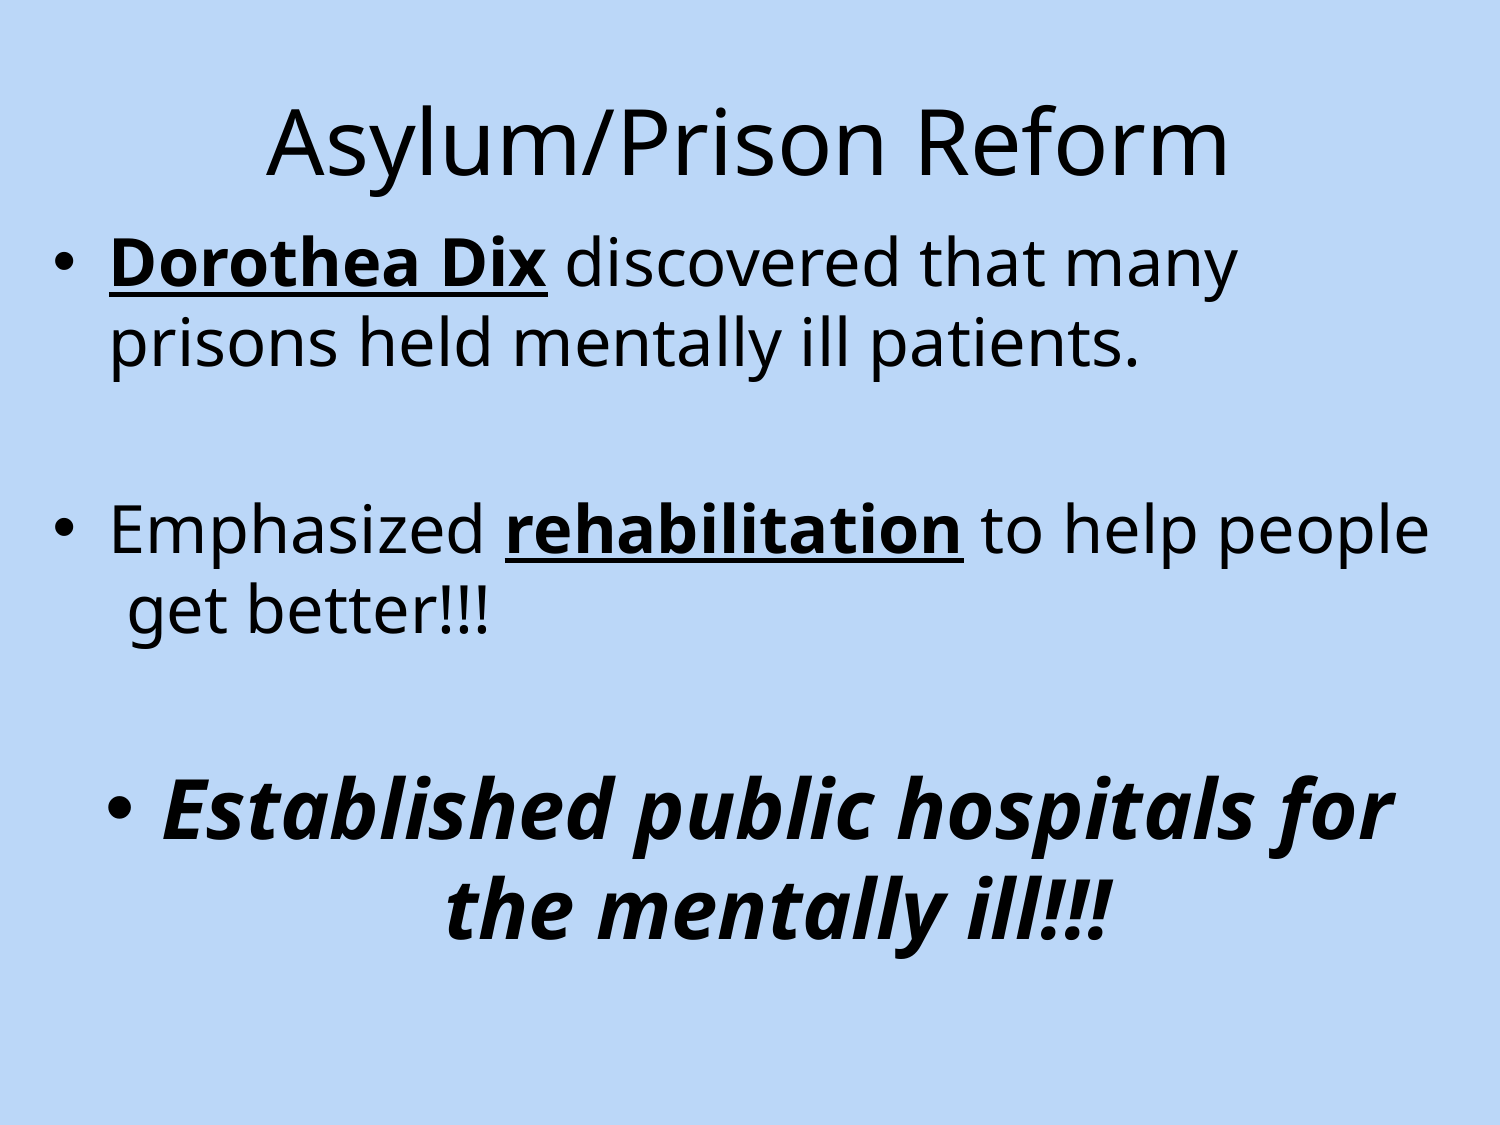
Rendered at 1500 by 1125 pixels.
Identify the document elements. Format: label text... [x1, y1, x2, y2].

list Dorothea Dix discovered that many prisons held mentally ill patients. Emphasized rehabilitation to help people get better!!! Established public hospitals for the mentally ill!!! [37, 212, 1463, 1088]
title Asylum/Prison Reform [75, 45, 1425, 212]
